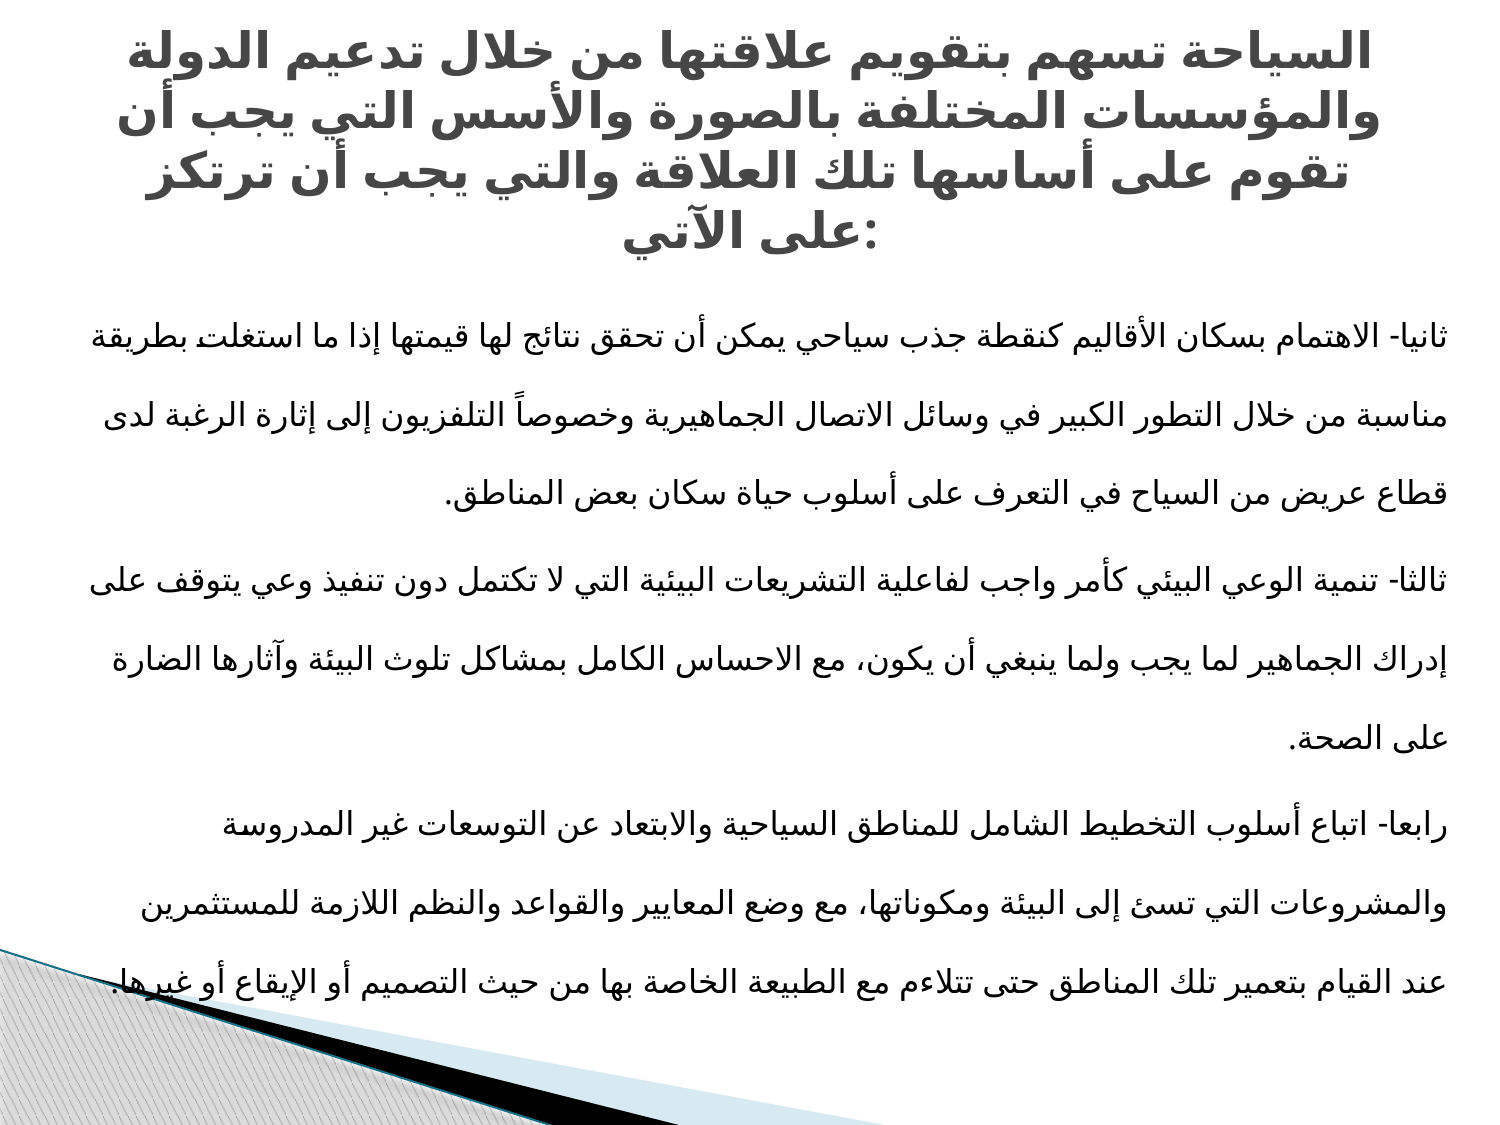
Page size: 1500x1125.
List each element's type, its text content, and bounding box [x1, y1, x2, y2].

title السياحة تسهم بتقويم علاقتها من خلال تدعيم الدولة والمؤسسات المختلفة بالصورة والأسس التي يجب أن تقوم على أساسها تلك العلاقة والتي يجب أن ترتكز على الآتي: [75, 45, 1425, 233]
list ثانيا- الاهتمام بسكان الأقاليم كنقطة جذب سياحي يمكن أن تحقق نتائج لها قيمتها إذا ما استغلت بطريقة مناسبة من خلال التطور الكبير في وسائل الاتصال الجماهيرية وخصوصاً التلفزيون إلى إثارة الرغبة لدى قطاع عريض من السياح في التعرف على أسلوب حياة سكان بعض المناطق. ثالثا- تنمية الوعي البيئي كأمر واجب لفاعلية التشريعات البيئية التي لا تكتمل دون تنفيذ وعي يتوقف على إدراك الجماهير لما يجب ولما ينبغي أن يكون، مع الاحساس الكامل بمشاكل تلوث البيئة وآثارها الضارة على الصحة. رابعا- اتباع أسلوب التخطيط الشامل للمناطق السياحية والابتعاد عن التوسعات غير المدروسة والمشروعات التي تسئ إلى البيئة ومكوناتها، مع وضع المعايير والقواعد والنظم اللازمة للمستثمرين عند القيام بتعمير تلك المناطق حتى تتلاءم مع الطبيعة الخاصة بها من حيث التصميم أو الإيقاع أو غيرها. [73, 267, 1466, 1024]
